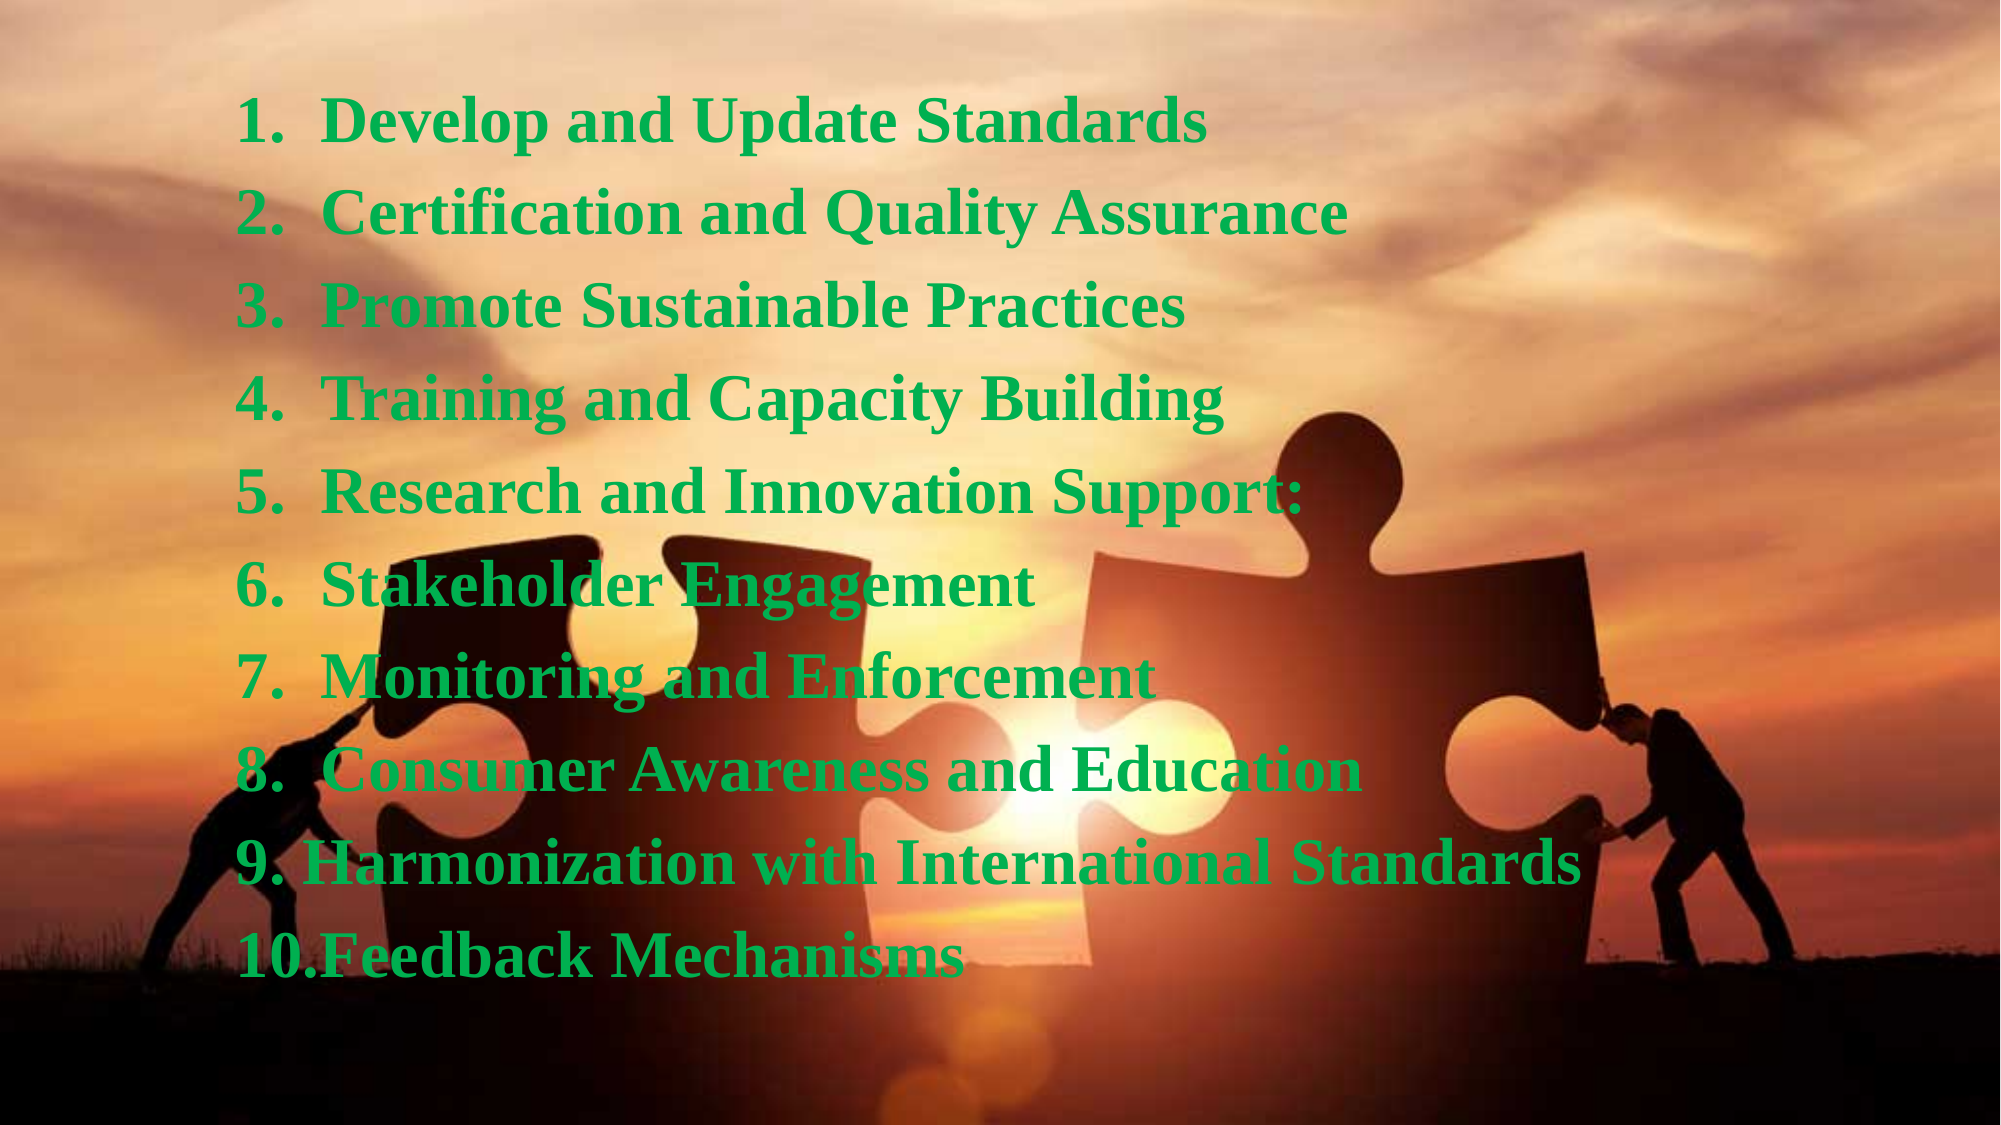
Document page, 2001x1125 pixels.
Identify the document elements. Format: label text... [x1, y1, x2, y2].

list Develop and Update Standards Certification and Quality Assurance Promote Sustainable Practices Training and Capacity Building Research and Innovation Support: Stakeholder Engagement Monitoring and Enforcement Consumer Awareness and Education 9. Harmonization with International Standards 10.Feedback Mechanisms [220, 77, 1946, 1044]
picture [0, 0, 2001, 1125]
